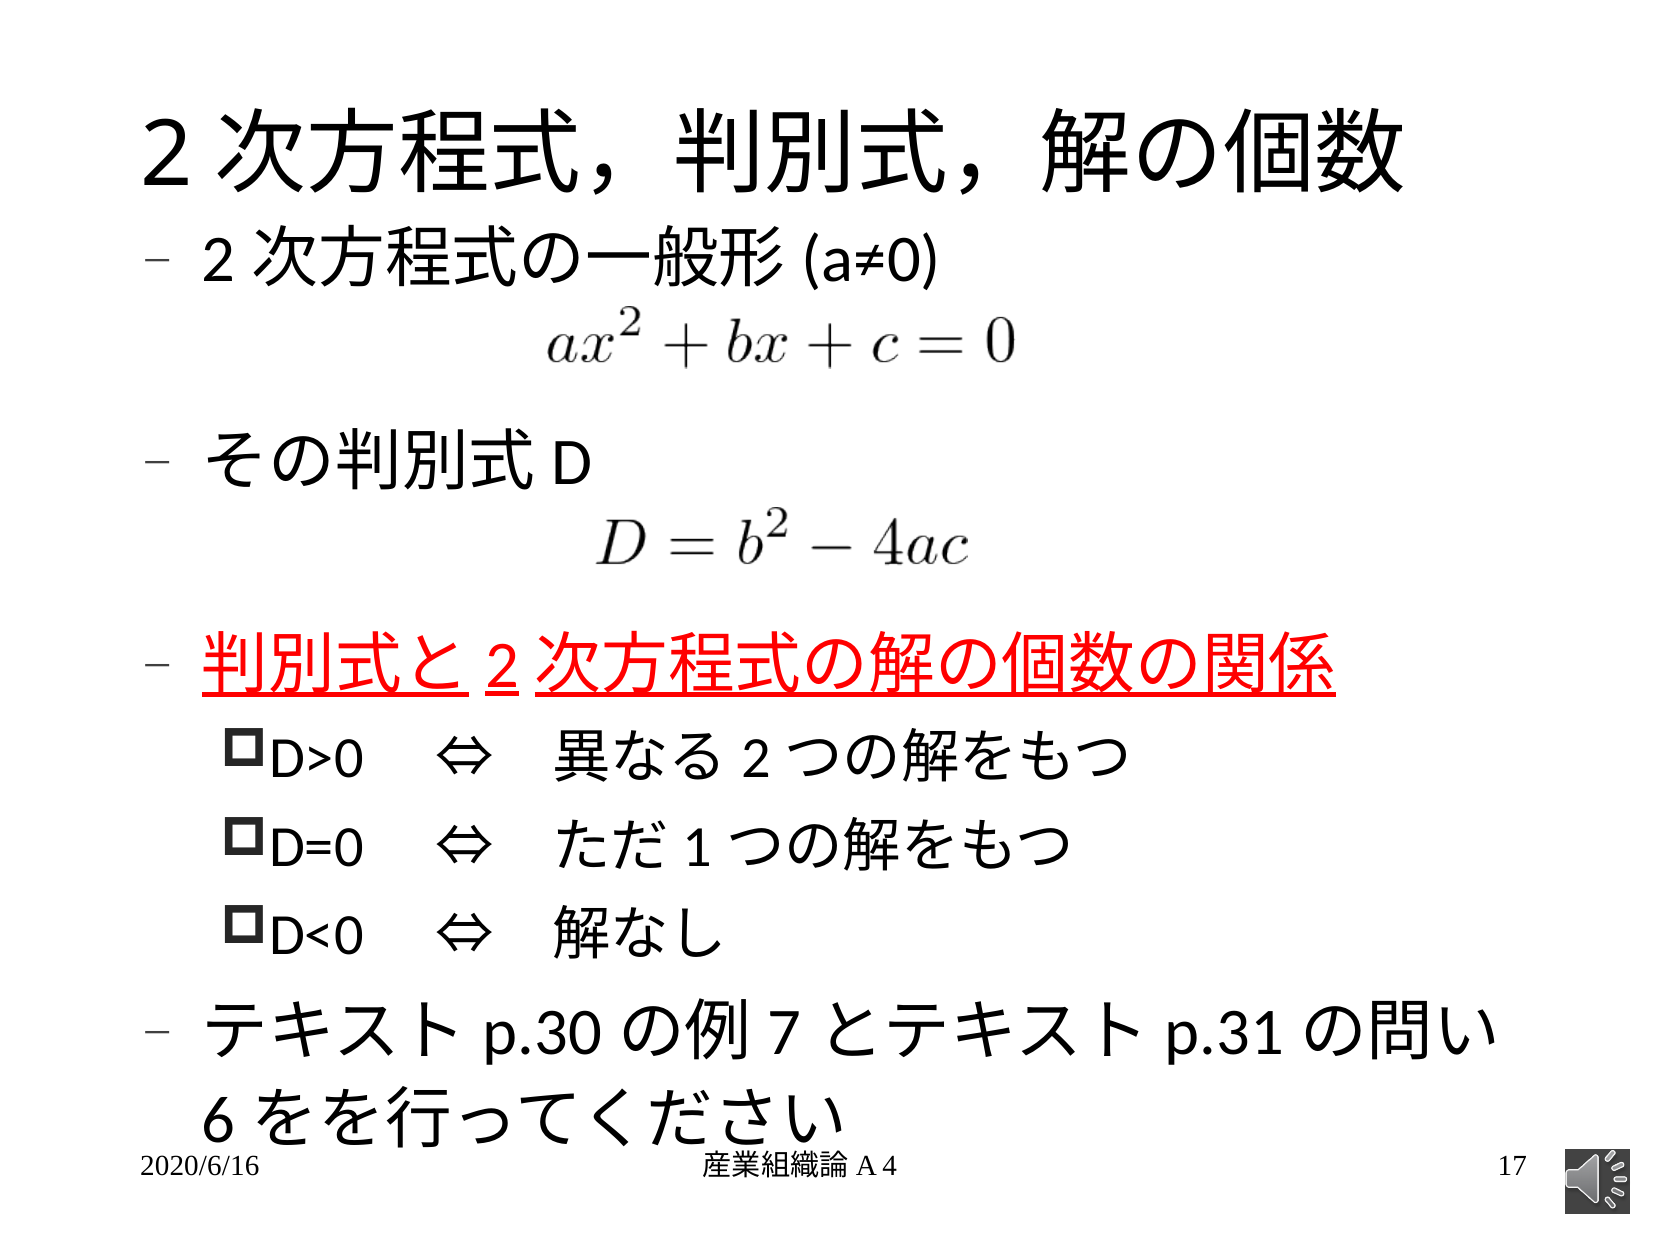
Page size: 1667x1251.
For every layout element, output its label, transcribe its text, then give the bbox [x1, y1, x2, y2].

title 2次方程式，判別式，解の個数 [125, 44, 1542, 253]
footer 産業組織論A 4 [372, 1138, 1194, 1223]
picture [595, 507, 968, 567]
picture [546, 305, 1016, 369]
slide_number 17 [1194, 1138, 1543, 1223]
list 2次方程式の一般形(a≠0) その判別式D 判別式と2次方程式の解の個数の関係 D>0 ⇔ 異なる2つの解をもつ D=0 ⇔ ただ1つの解をもつ D<0 ⇔ 解なし テキストp.30の例7とテキストp.31の問い6をを行ってください [130, 199, 1554, 1079]
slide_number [124, 1138, 372, 1223]
picture [1564, 1147, 1632, 1215]
